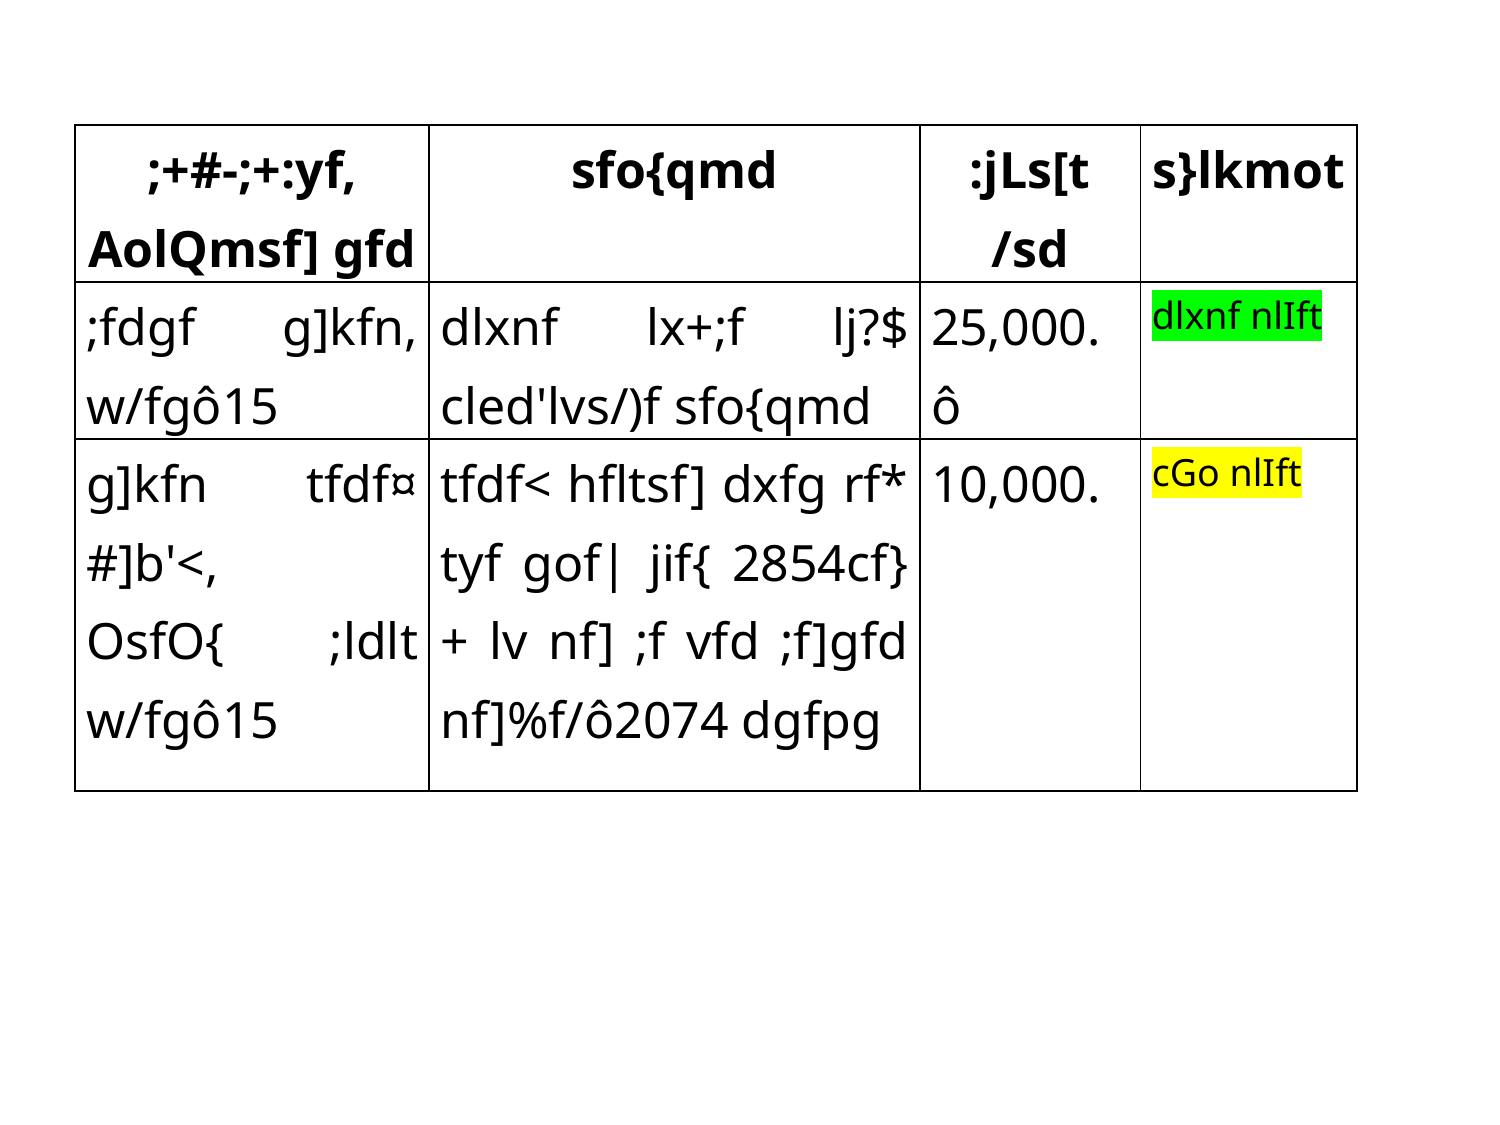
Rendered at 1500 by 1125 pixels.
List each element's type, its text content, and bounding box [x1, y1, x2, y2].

table_cell cGo nlIft [1141, 440, 1356, 790]
table_cell 25,000.ô [921, 283, 1140, 438]
table_cell 10,000. [921, 440, 1140, 790]
table_cell dlxnf nlIft [1141, 283, 1356, 438]
table_cell dlxnf lx+;f lj?$ cled'lvs/)f sfo{qmd [430, 283, 919, 438]
table_header ;+#-;+:yf, AolQmsf] gfd [76, 126, 428, 281]
table_header sfo{qmd [430, 126, 919, 281]
table_cell g]kfn tfdf¤ #]b'<, OsfO{ ;ldlt w/fgô15 [76, 440, 428, 790]
table_header s}lkmot [1141, 126, 1356, 281]
table_cell ;fdgf g]kfn, w/fgô15 [76, 283, 428, 438]
table_cell tfdf< hfltsf] dxfg rf* tyf gof| jif{ 2854cf}+ lv nf] ;f vfd ;f]gfd nf]%f/ô2074 dgfpg [430, 440, 919, 790]
table_header :jLs[t /sd [921, 126, 1140, 281]
